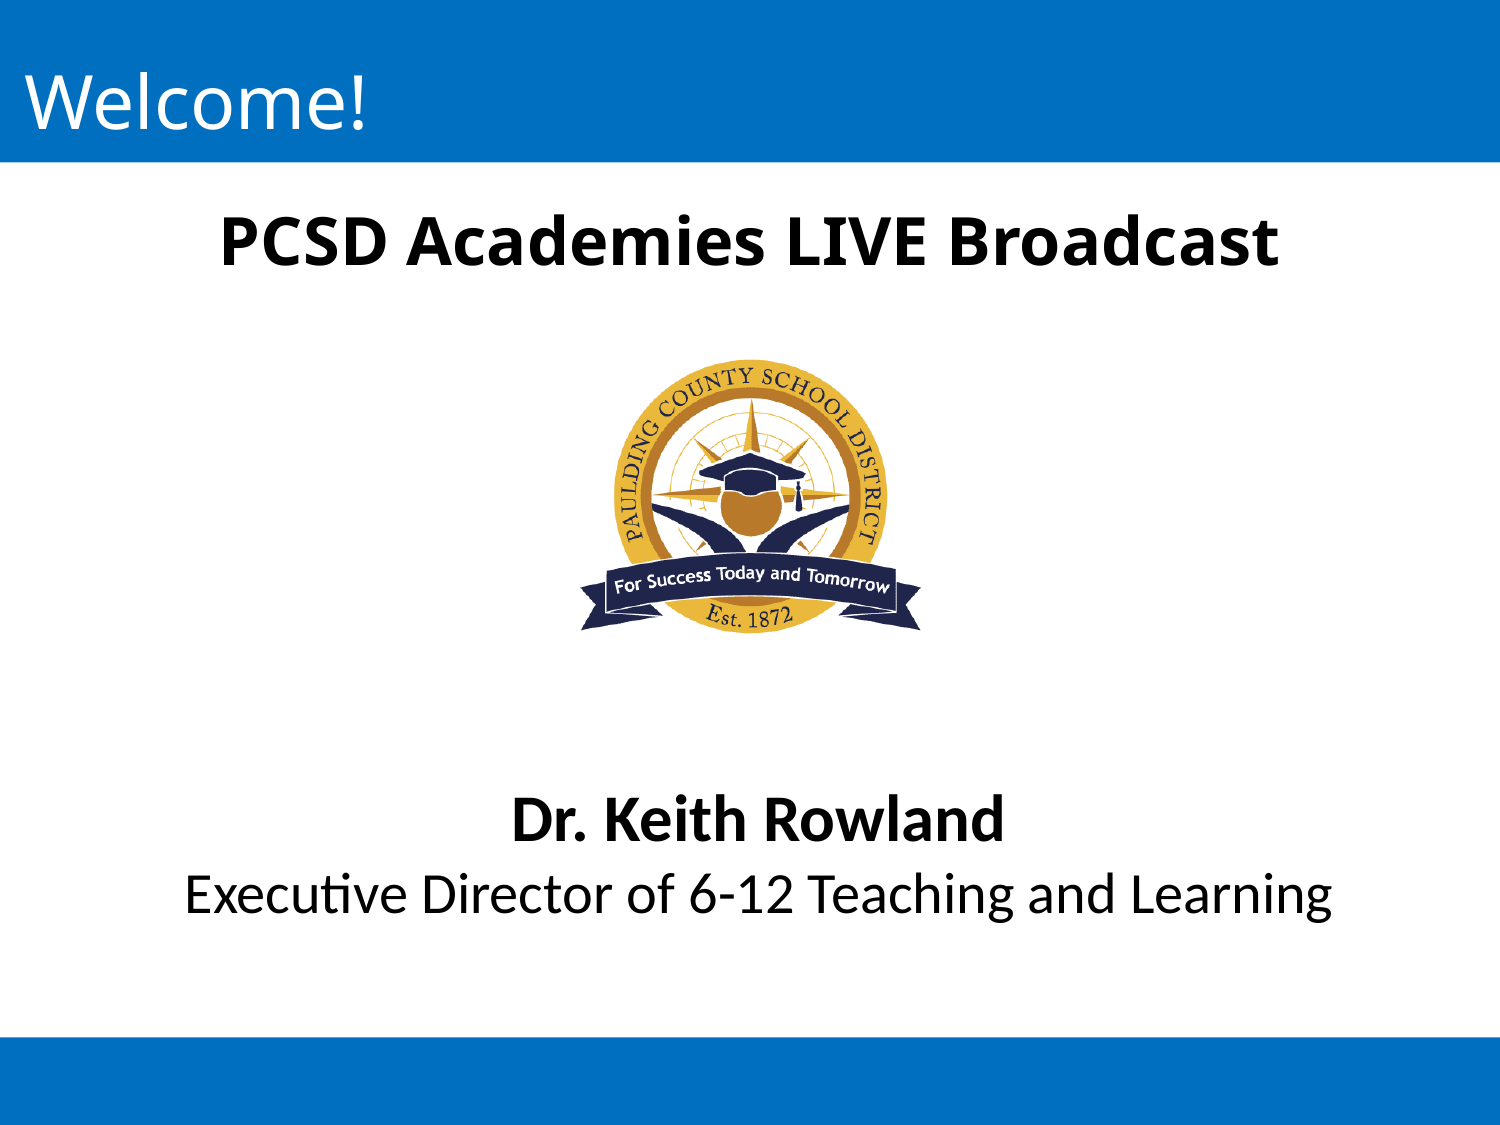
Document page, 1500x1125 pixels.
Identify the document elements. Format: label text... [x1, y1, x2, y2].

picture [575, 356, 925, 635]
list PCSD Academies LIVE Broadcast [86, 199, 1414, 442]
text_box Dr. Keith Rowland Executive Director of 6-12 Teaching and Learning [86, 767, 1433, 933]
title Welcome! [24, 54, 1476, 146]
